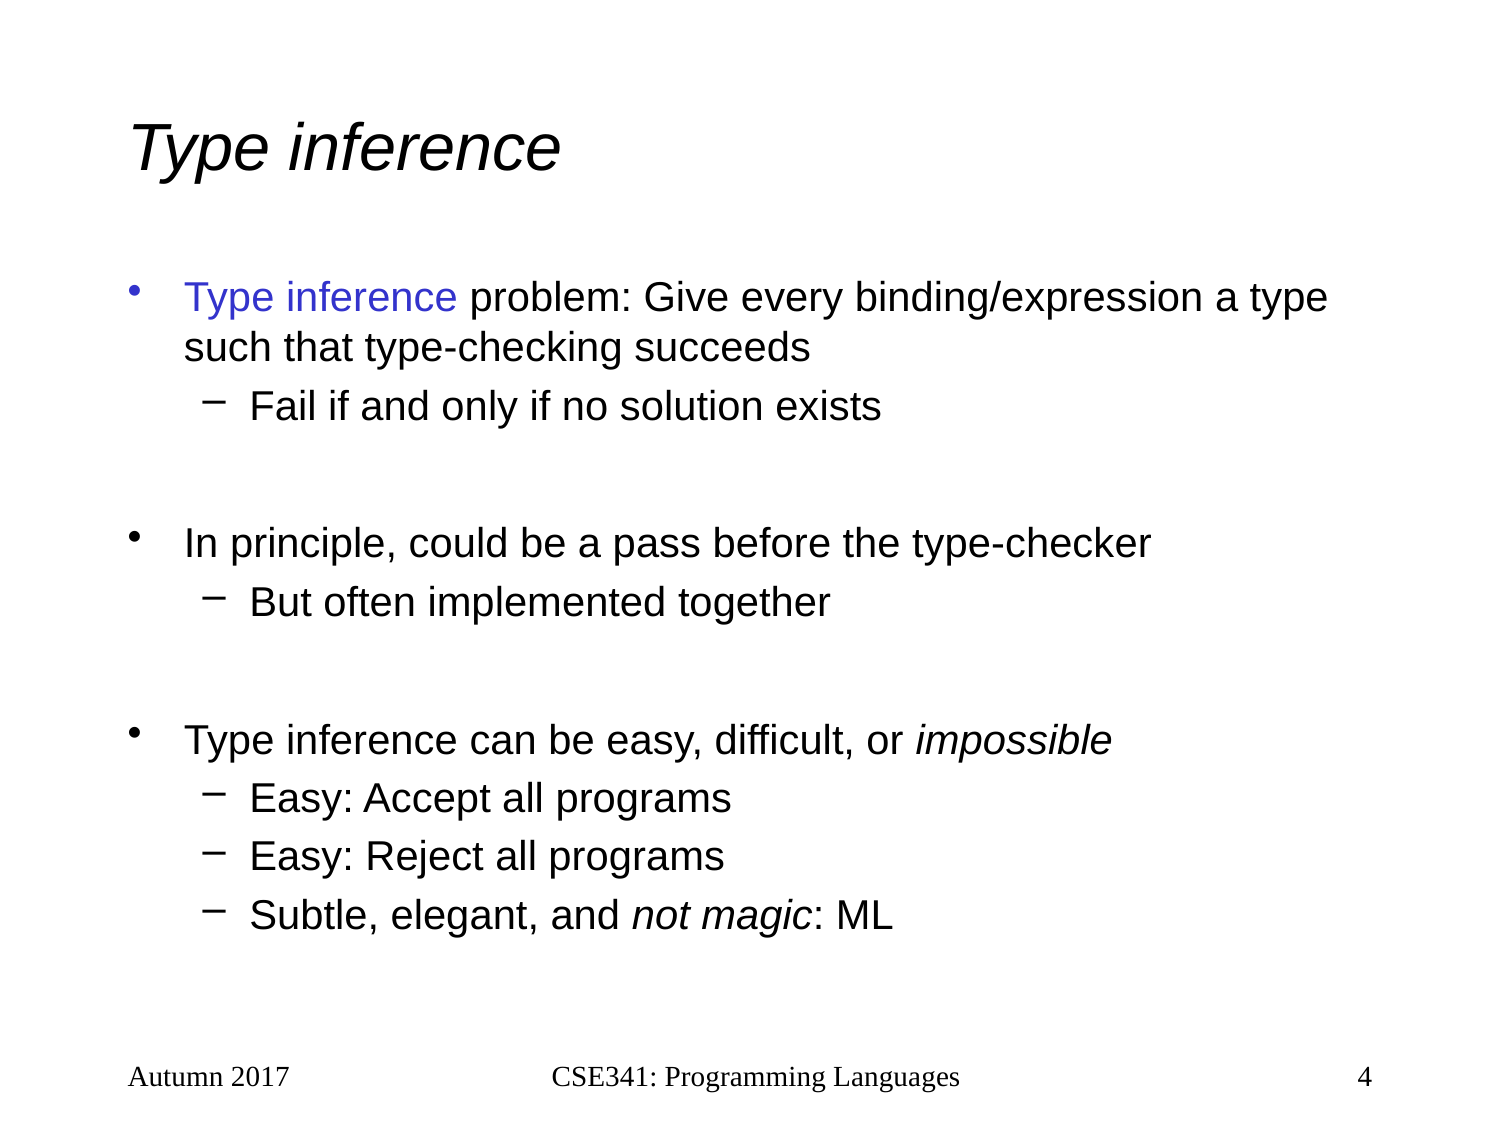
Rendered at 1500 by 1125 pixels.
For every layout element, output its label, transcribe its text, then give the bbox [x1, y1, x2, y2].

list Type inference problem: Give every binding/expression a type such that type-checking succeeds Fail if and only if no solution exists In principle, could be a pass before the type-checker But often implemented together Type inference can be easy, difficult, or impossible Easy: Accept all programs Easy: Reject all programs Subtle, elegant, and not magic: ML [112, 262, 1388, 1001]
title Type inference [112, 49, 1388, 238]
footer CSE341: Programming Languages [474, 1049, 1038, 1125]
slide_number 4 [1074, 1049, 1388, 1125]
slide_number Autumn 2017 [112, 1049, 426, 1125]
